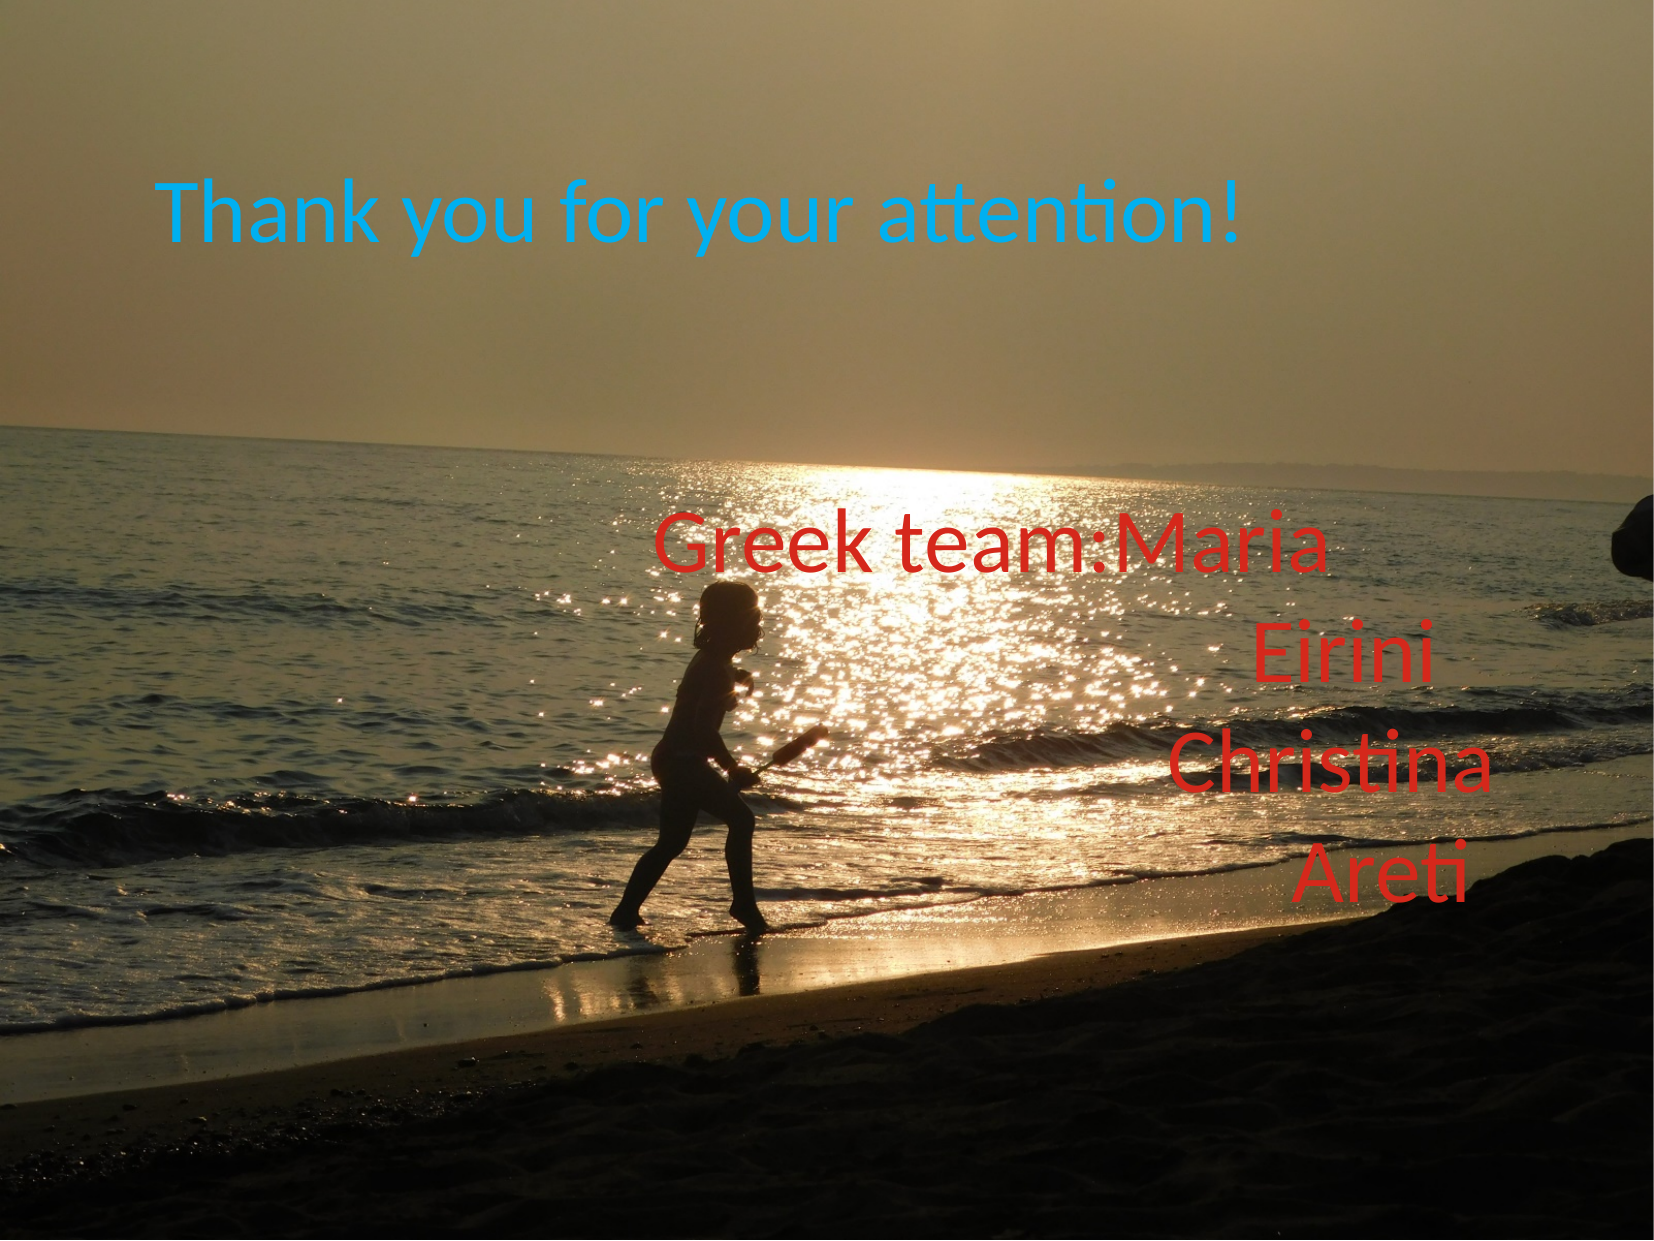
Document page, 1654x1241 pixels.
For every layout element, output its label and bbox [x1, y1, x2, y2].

list [0, 0, 1654, 1241]
